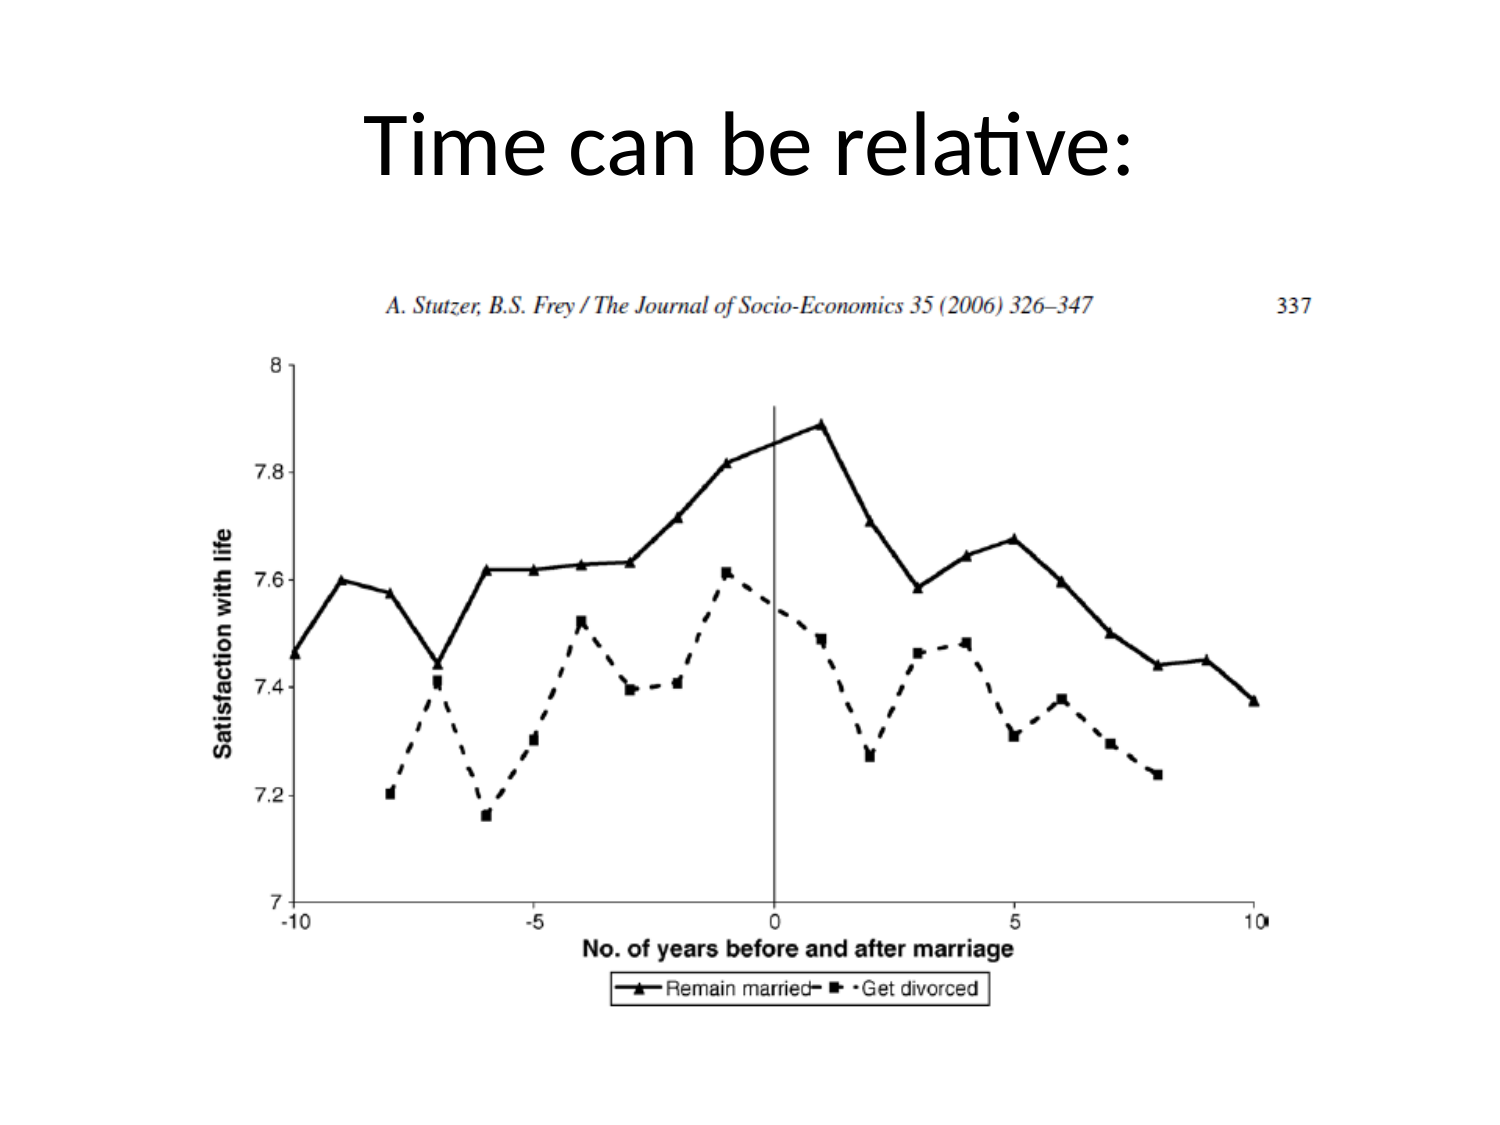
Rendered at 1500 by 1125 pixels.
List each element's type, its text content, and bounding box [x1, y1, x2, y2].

picture [169, 262, 1330, 1019]
title Time can be relative: [75, 45, 1425, 233]
